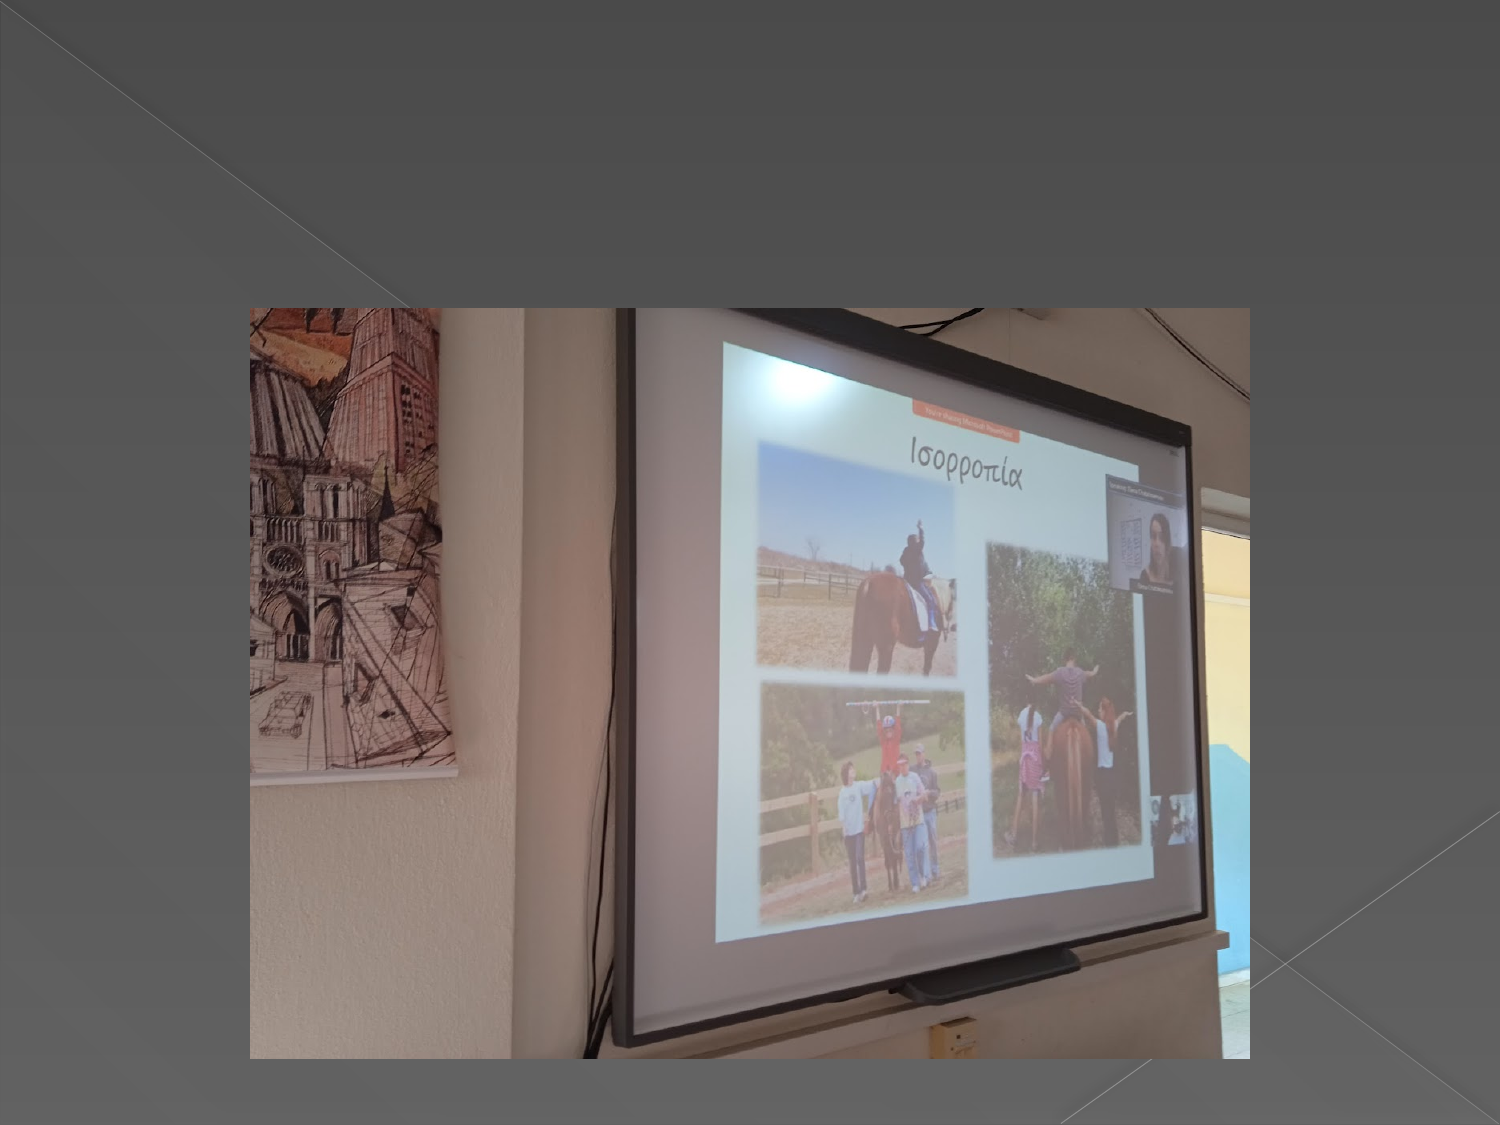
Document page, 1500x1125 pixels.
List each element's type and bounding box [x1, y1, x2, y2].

list [249, 308, 1251, 1060]
